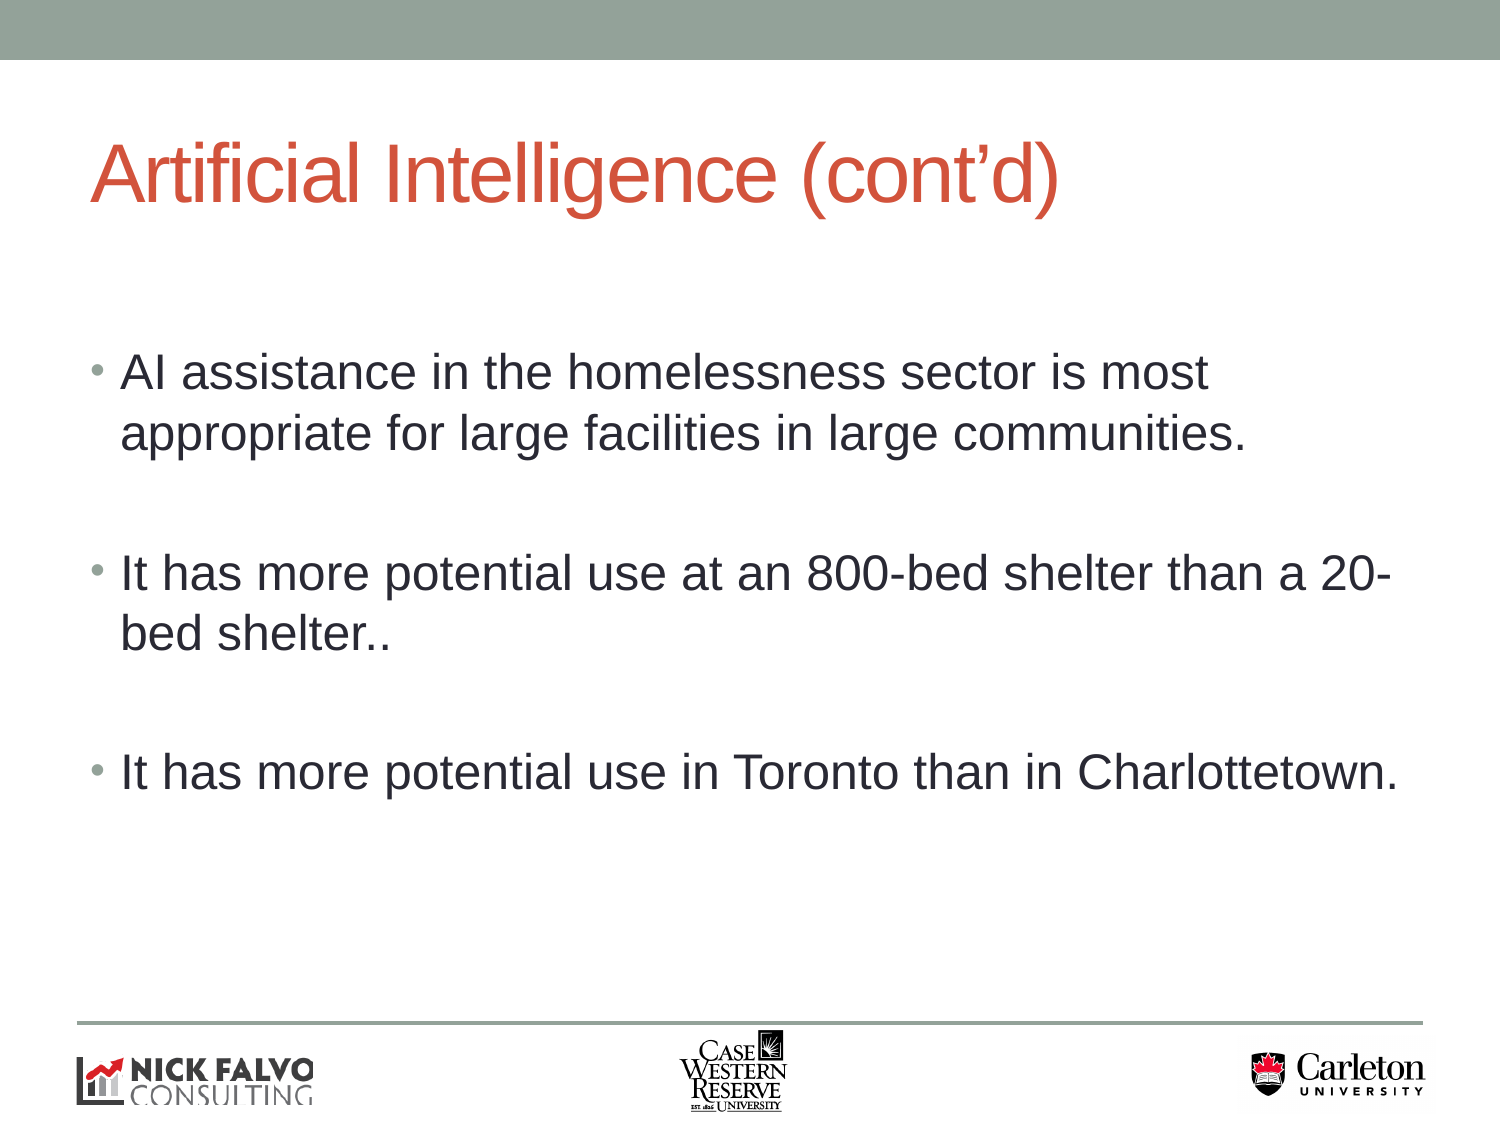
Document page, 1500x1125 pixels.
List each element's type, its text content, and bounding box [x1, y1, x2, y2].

picture [679, 1030, 793, 1120]
picture [1237, 1035, 1436, 1114]
title Artificial Intelligence (cont’d) [75, 87, 1425, 250]
list AI assistance in the homelessness sector is most appropriate for large facilities in large communities. It has more potential use at an 800-bed shelter than a 20-bed shelter.. It has more potential use in Toronto than in Charlottetown. [75, 262, 1425, 988]
